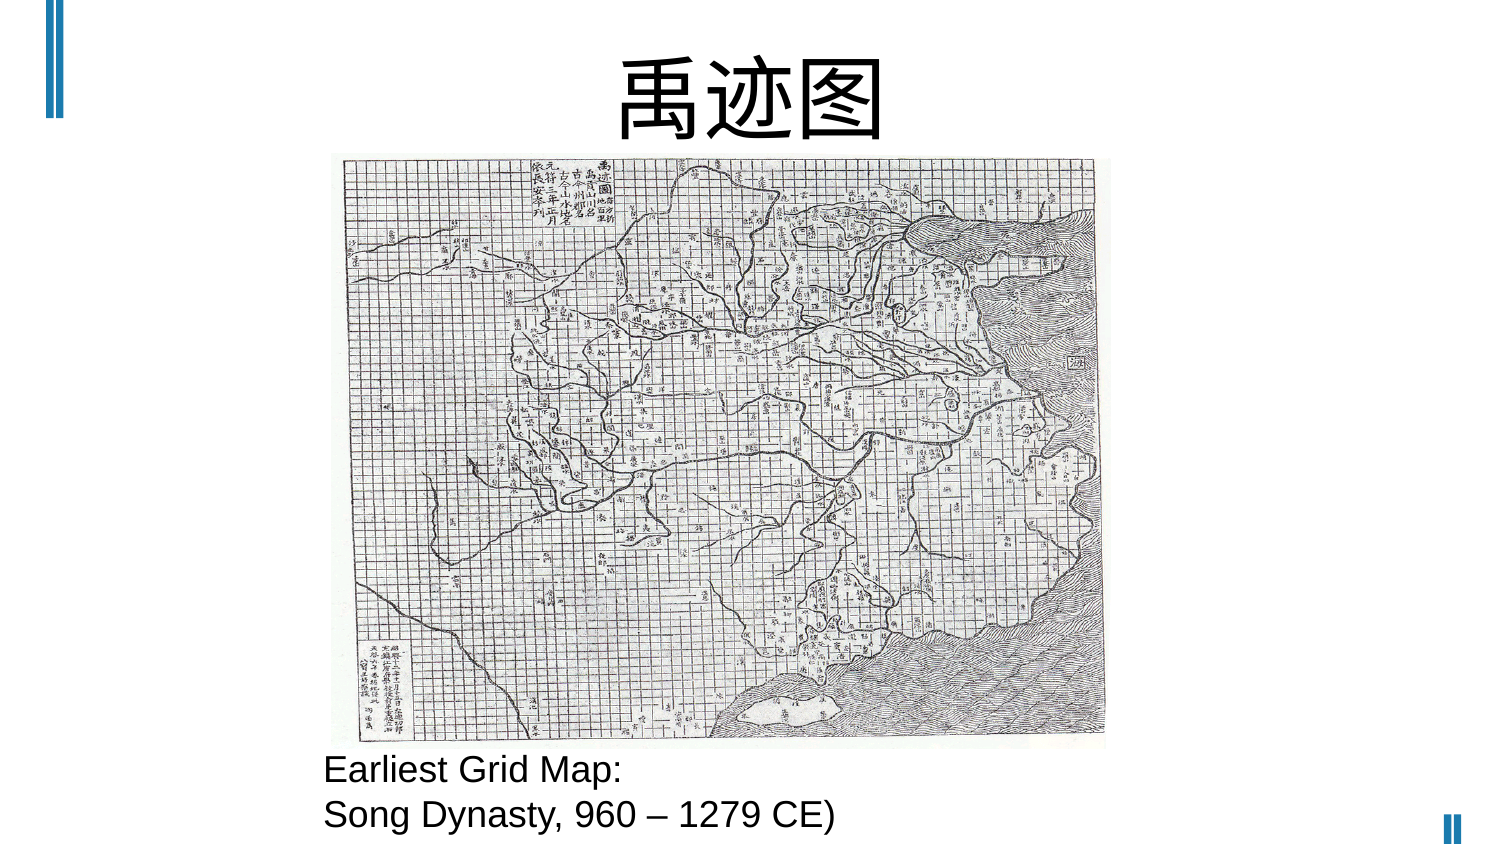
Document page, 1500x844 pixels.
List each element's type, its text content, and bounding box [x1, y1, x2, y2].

picture [330, 152, 1112, 750]
text_box Earliest Grid Map: Song Dynasty, 960 – 1279 CE) [308, 737, 1059, 843]
title 禹迹图 [75, 33, 1425, 175]
